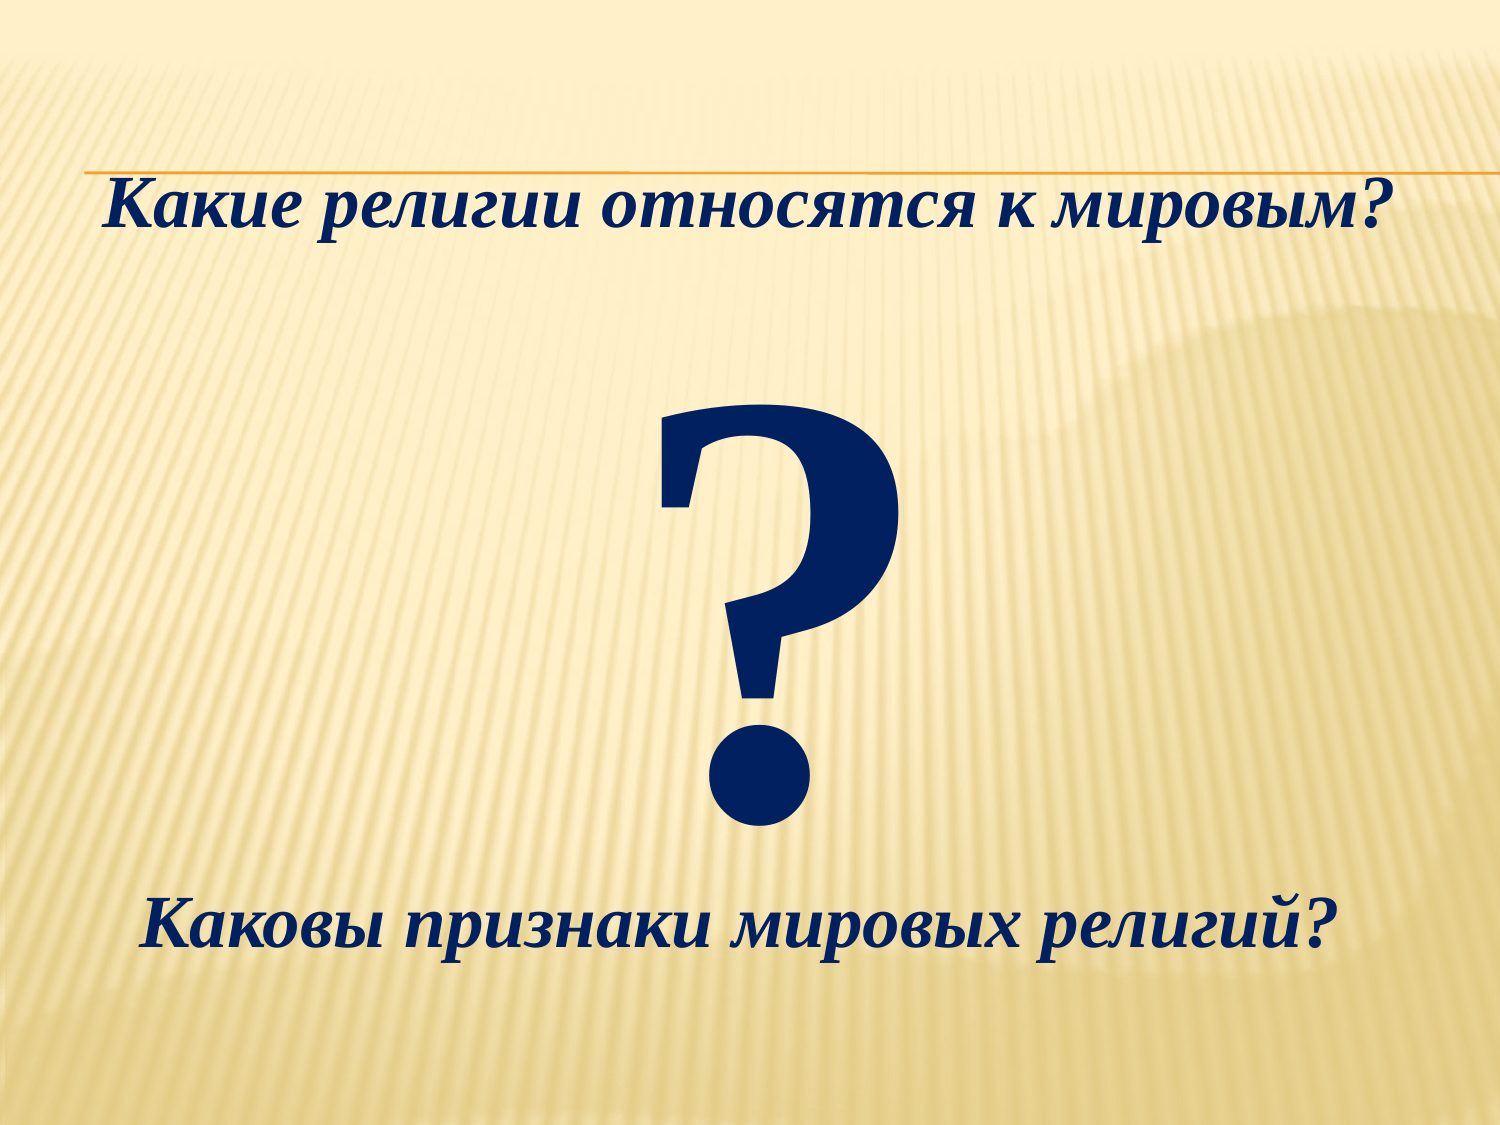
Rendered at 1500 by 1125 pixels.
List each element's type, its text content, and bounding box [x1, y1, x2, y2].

text_box ? [609, 187, 832, 950]
text_box Какие религии относятся к мировым? Каковы признаки мировых религий? [46, 144, 1454, 970]
